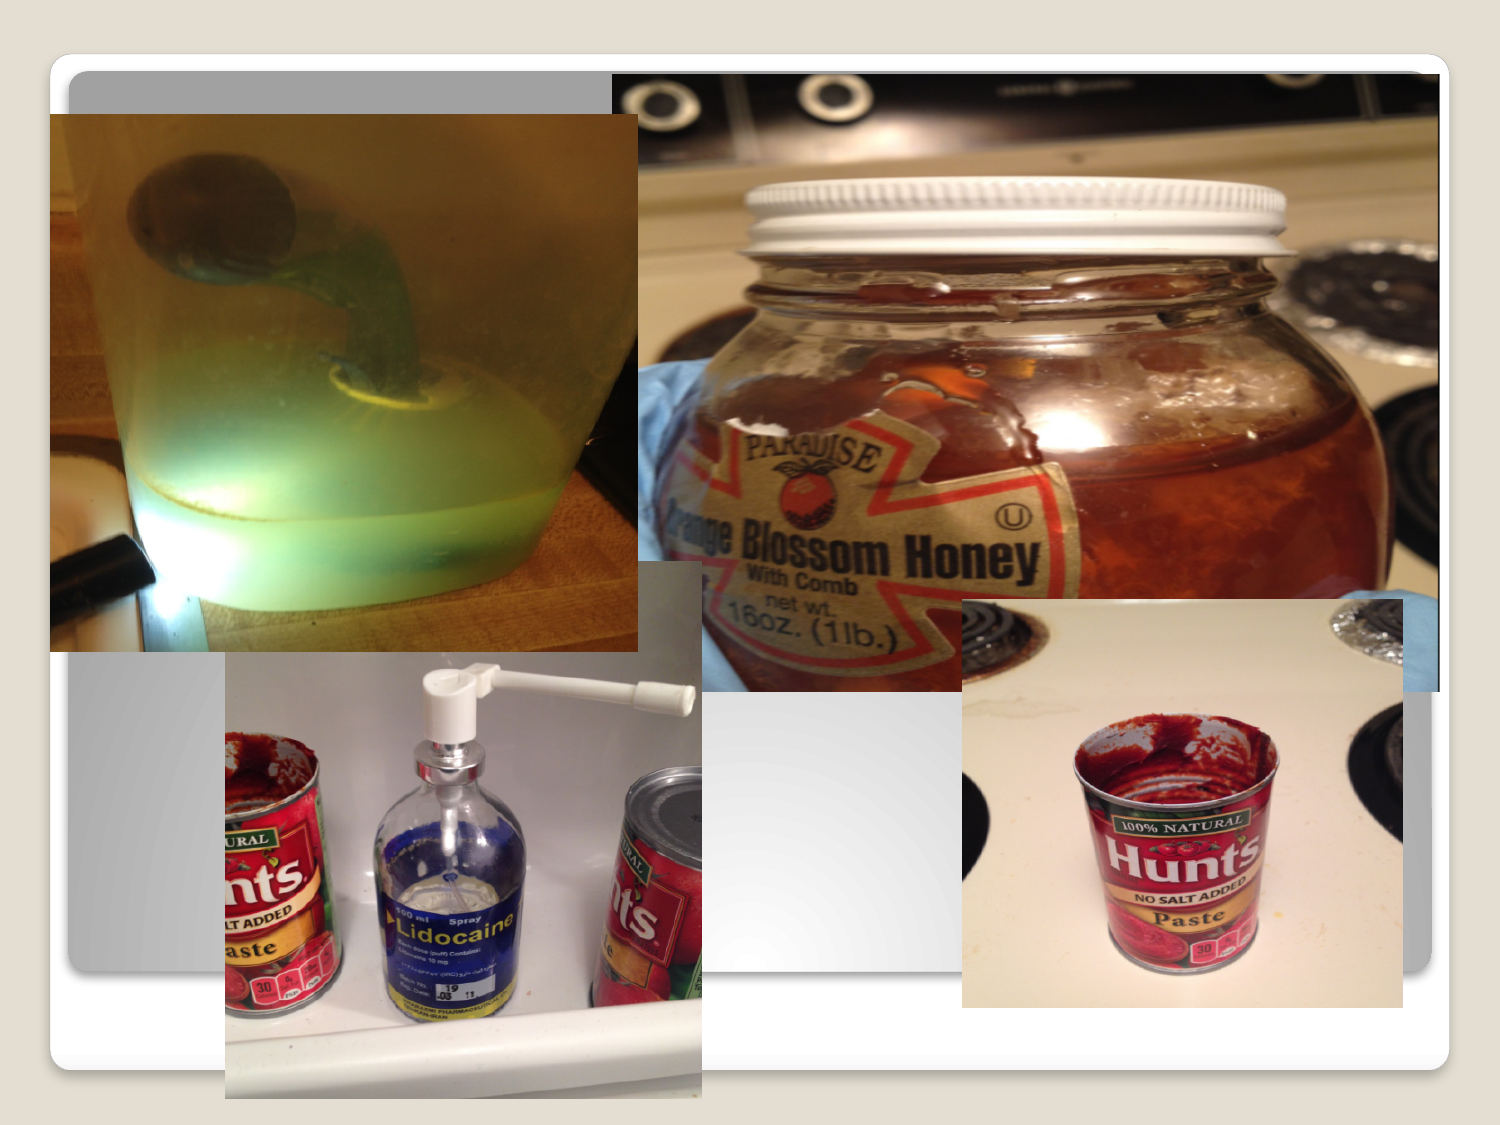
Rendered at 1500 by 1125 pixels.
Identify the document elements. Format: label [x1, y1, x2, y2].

list [49, 114, 638, 653]
picture [224, 74, 1443, 1099]
